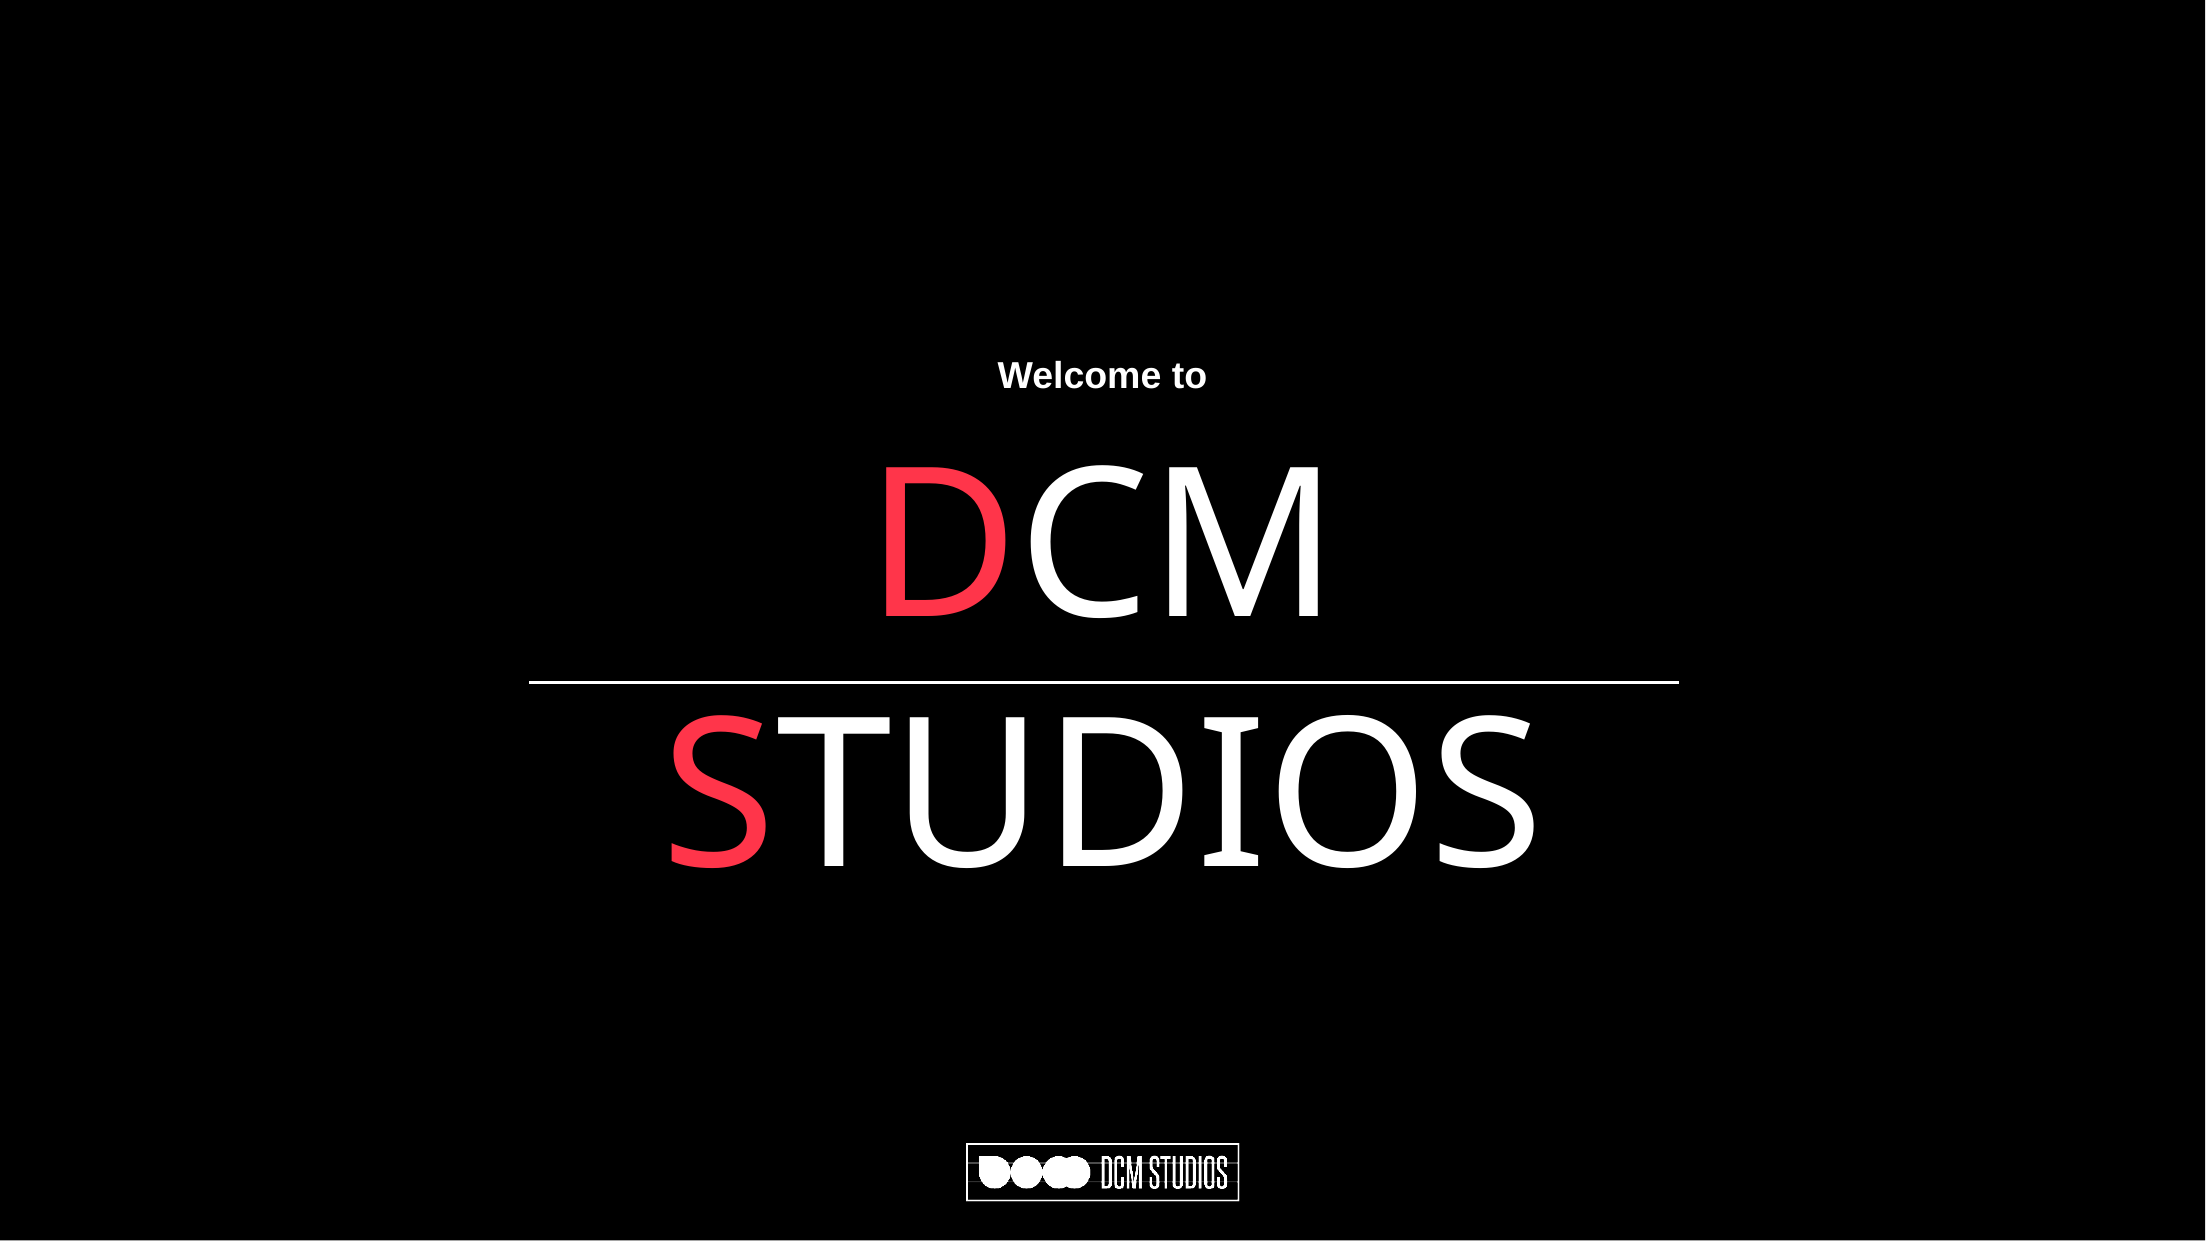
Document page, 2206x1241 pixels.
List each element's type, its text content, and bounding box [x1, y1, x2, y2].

list Welcome to [734, 357, 1471, 391]
list DCM STUDIOS [422, 408, 1783, 635]
picture [965, 1142, 1240, 1202]
